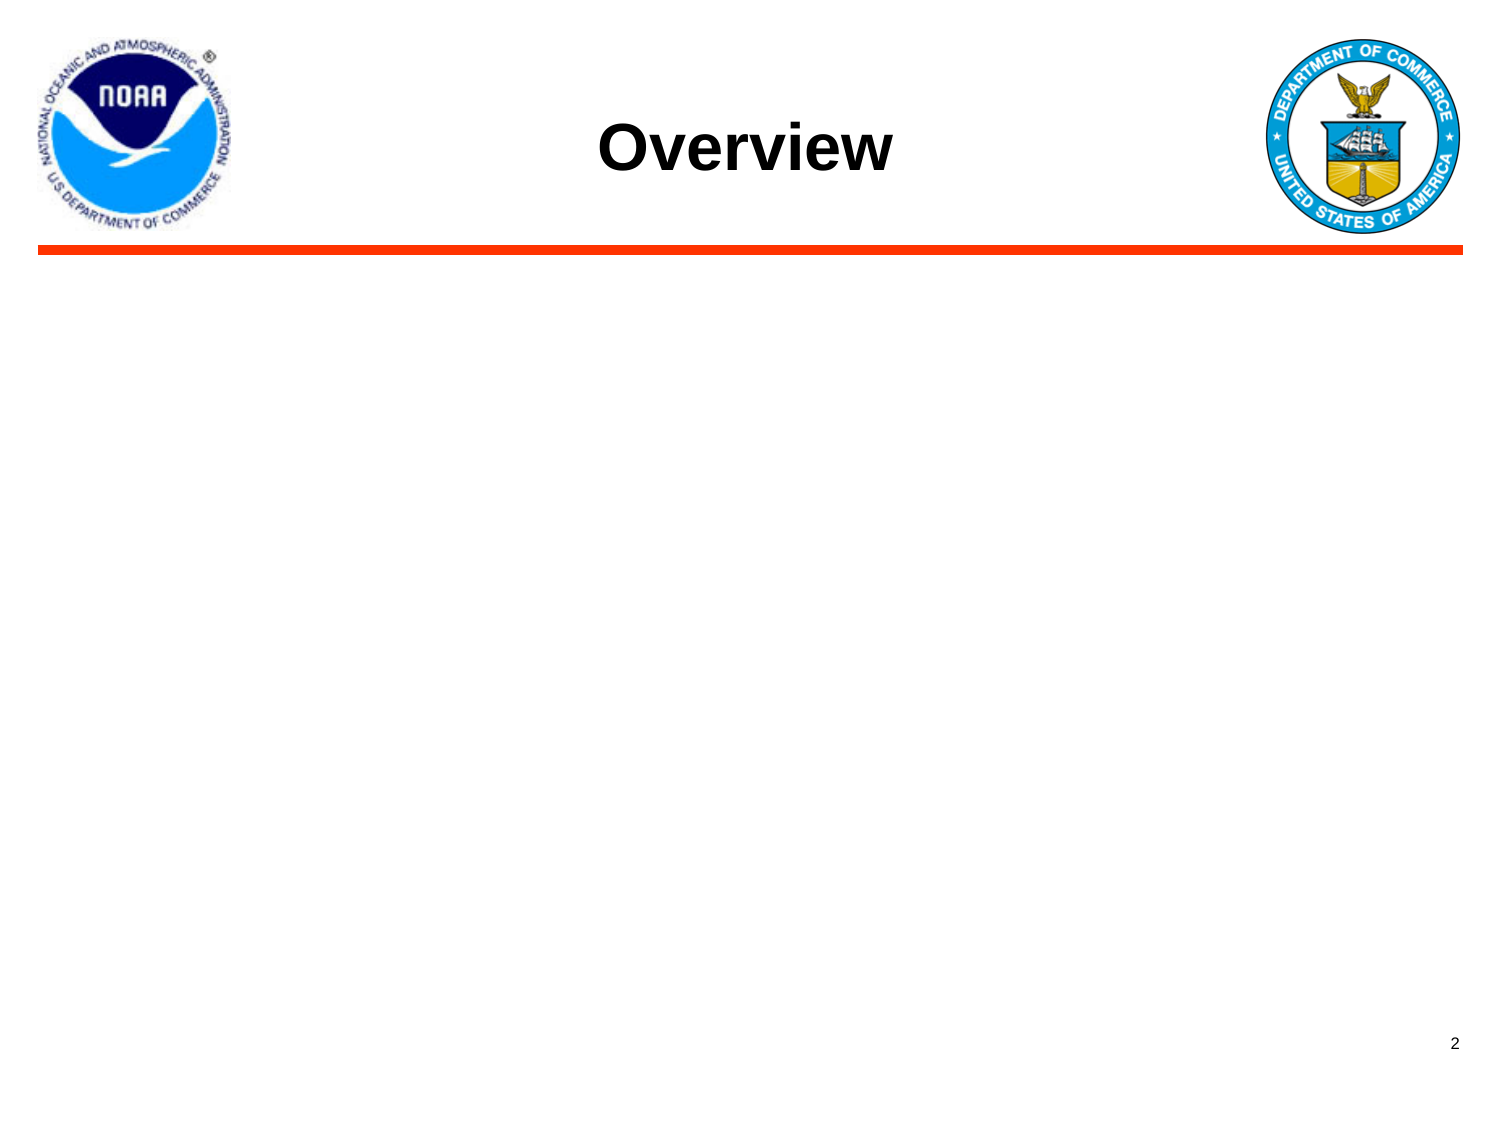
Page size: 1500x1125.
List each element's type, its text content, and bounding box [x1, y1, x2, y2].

text_box 2 [1162, 1024, 1475, 1100]
title Overview [264, 50, 1227, 238]
picture [37, 37, 231, 231]
picture [1262, 37, 1463, 237]
